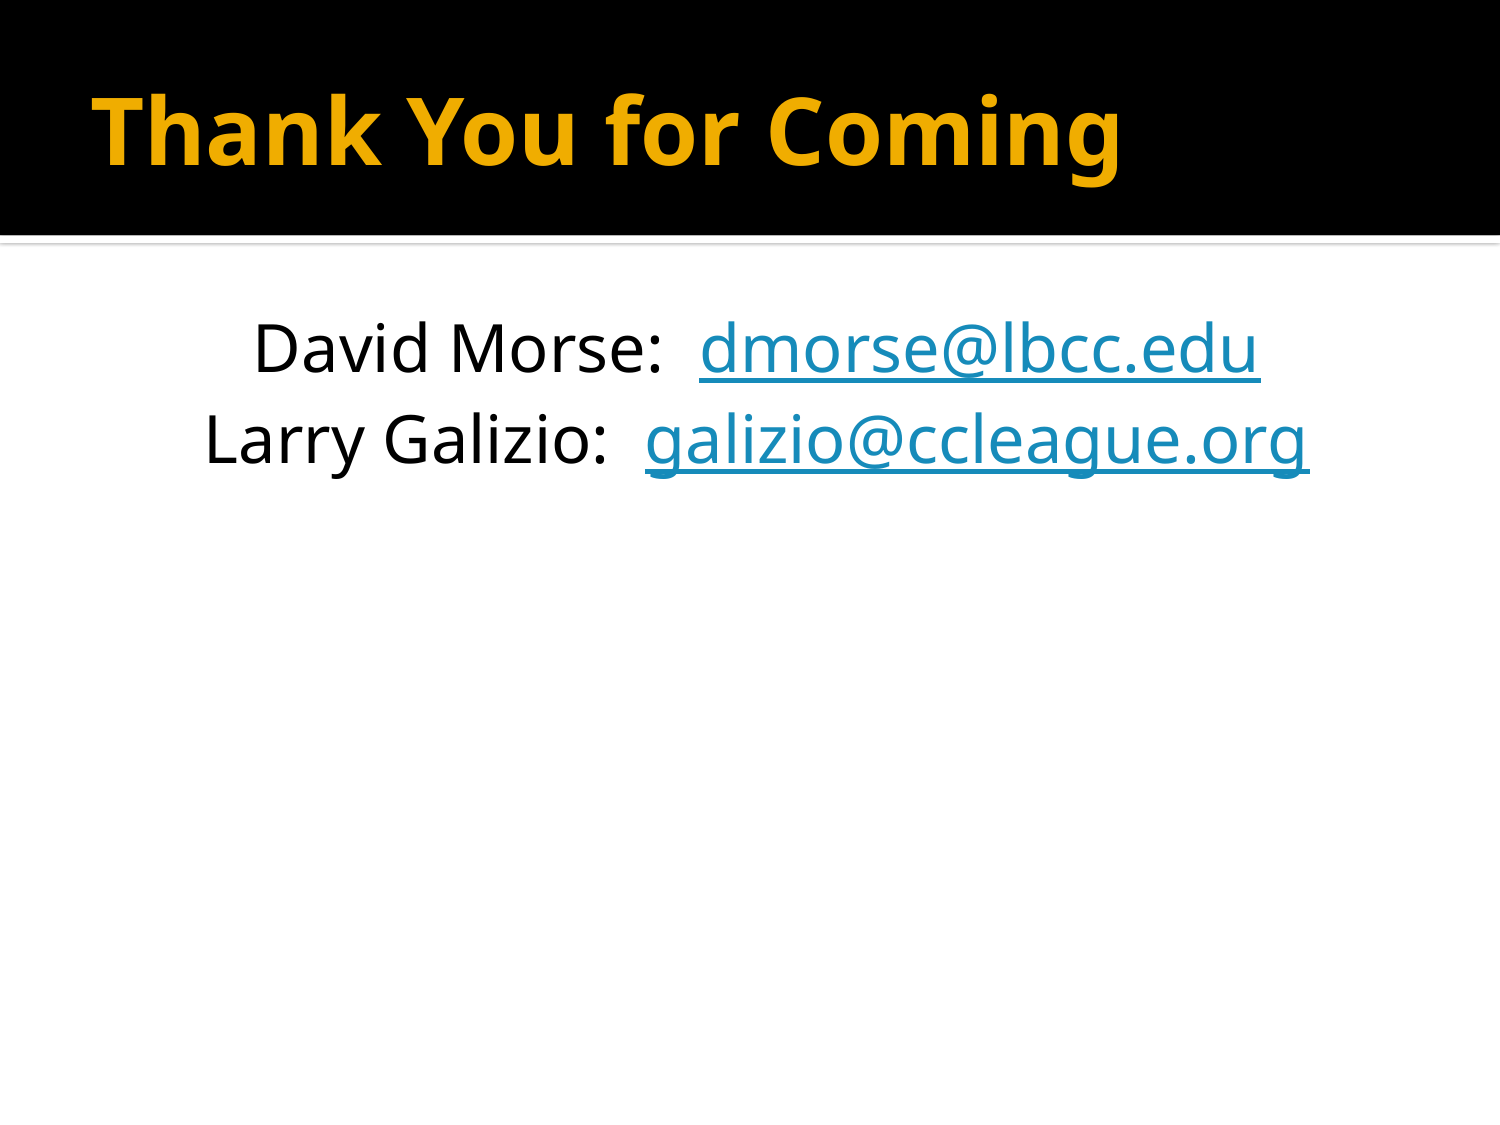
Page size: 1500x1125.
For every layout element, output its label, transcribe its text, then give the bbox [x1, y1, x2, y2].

list David Morse: dmorse@lbcc.edu Larry Galizio: galizio@ccleague.org [75, 291, 1425, 1050]
title Thank You for Coming [75, 25, 1425, 231]
